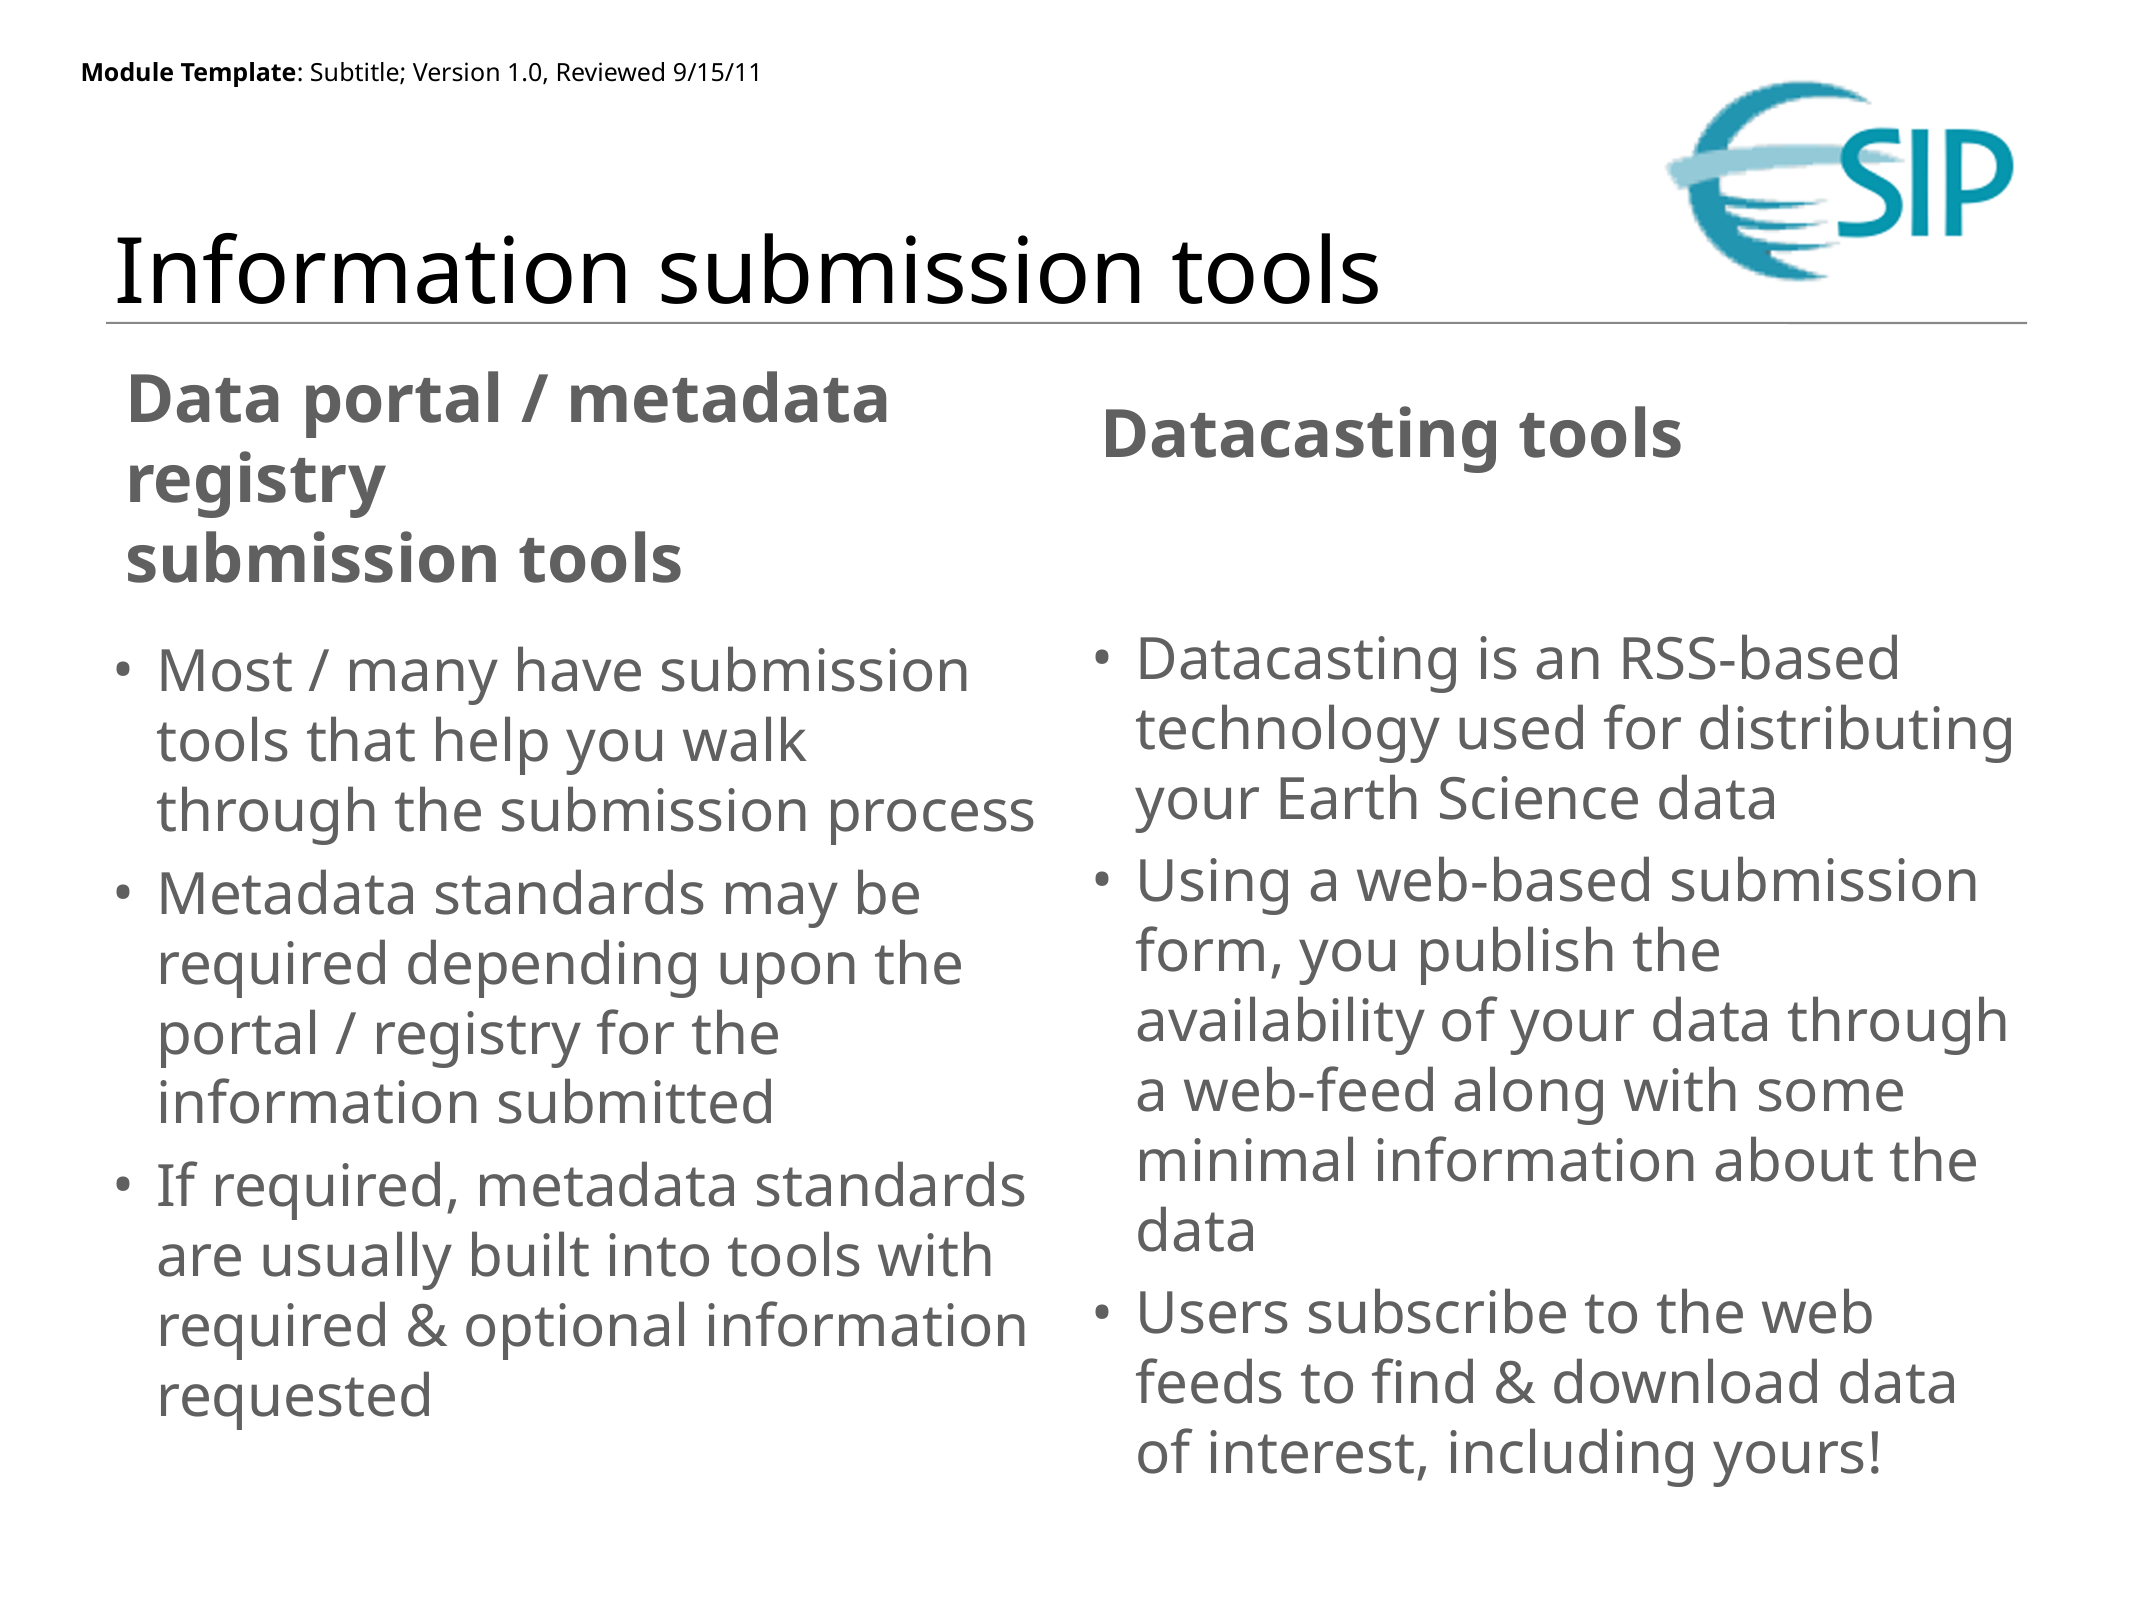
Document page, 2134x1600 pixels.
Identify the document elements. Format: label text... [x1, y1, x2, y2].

title Information submission tools [106, 137, 2027, 331]
list Most / many have submission tools that help you walk through the submission process Metadata standards may be required depending upon the portal / registry for the information submitted If required, metadata standards are usually built into tools with required & optional information requested [104, 624, 1047, 1481]
list Data portal / metadata registry submission tools [116, 337, 1060, 605]
list Datacasting is an RSS-based technology used for distributing your Earth Science data Using a web-based submission form, you publish the availability of your data through a web-feed along with some minimal information about the data Users subscribe to the web feeds to find & download data of interest, including yours! [1083, 612, 2027, 1430]
picture [1654, 62, 2030, 286]
list Datacasting tools [1091, 387, 2035, 480]
